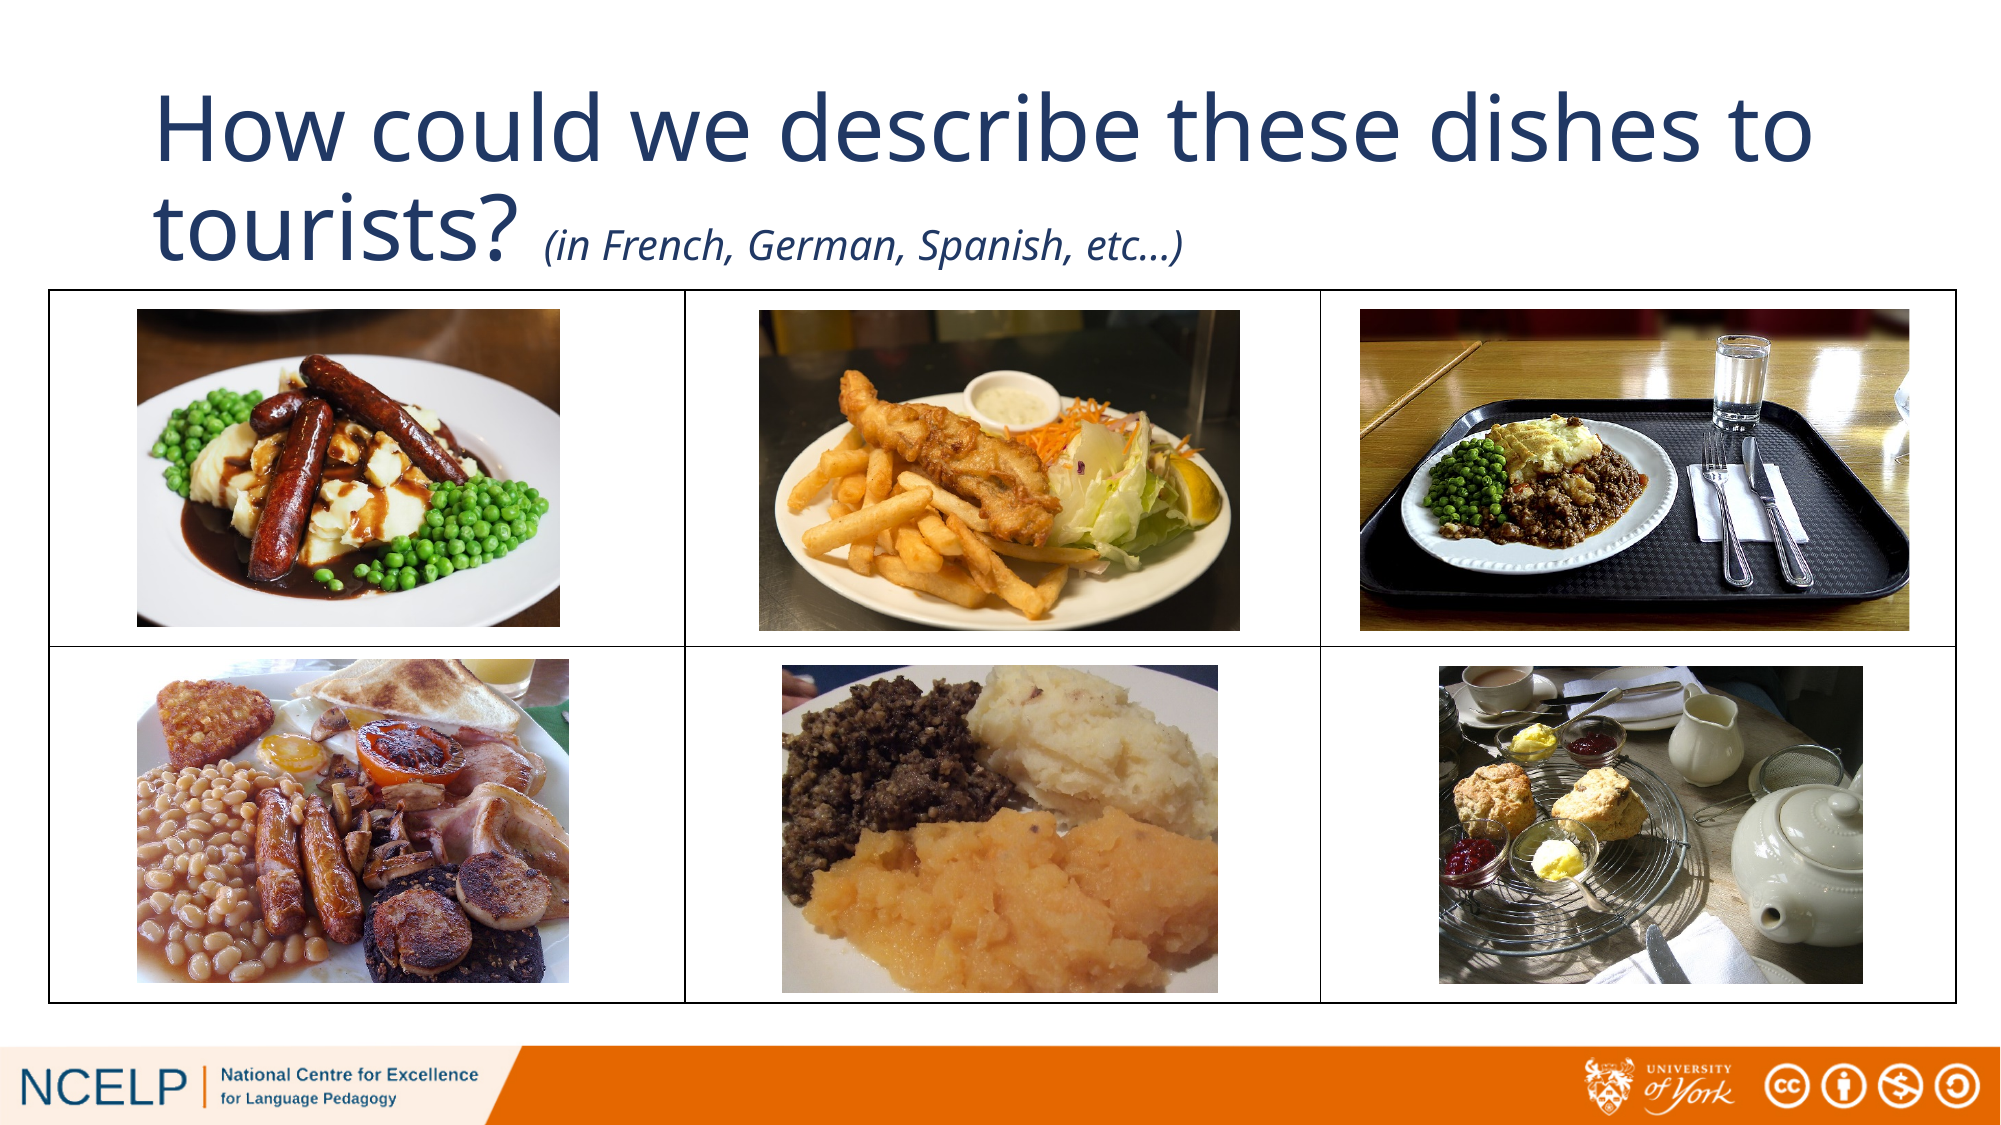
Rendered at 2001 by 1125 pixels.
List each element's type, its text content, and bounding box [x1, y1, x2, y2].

table_header [686, 291, 1320, 646]
table_cell [1321, 647, 1955, 1002]
table_cell [50, 647, 684, 1002]
title How could we describe these dishes to tourists? (in French, German, Spanish, etc…) [137, 72, 1863, 289]
picture [0, 0, 2001, 1125]
table_cell [686, 647, 1320, 1002]
table_header [50, 291, 684, 646]
table_header [1321, 291, 1955, 646]
